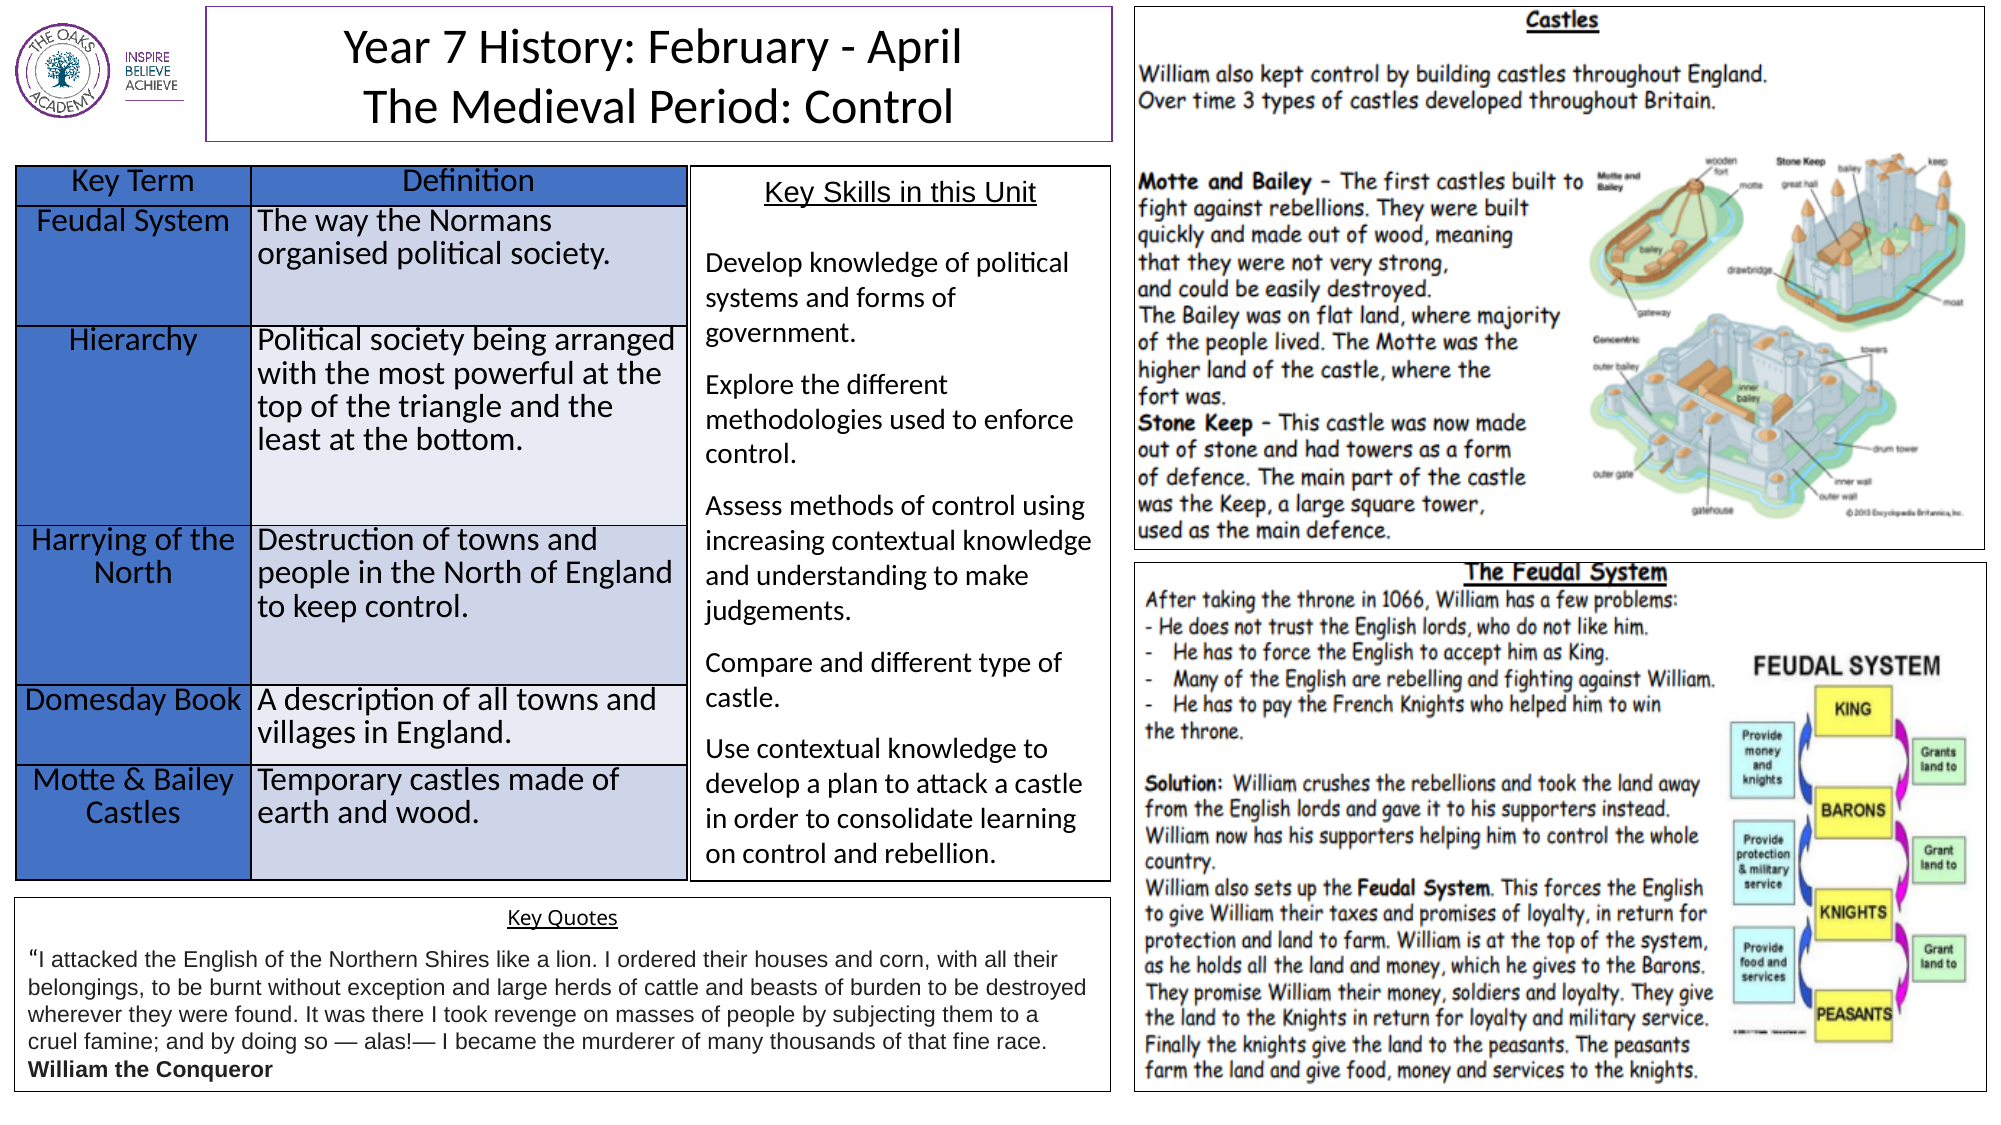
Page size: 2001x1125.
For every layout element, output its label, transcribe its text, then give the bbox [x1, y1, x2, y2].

table_cell Motte & Bailey Castles [17, 766, 250, 879]
table_cell Temporary castles made of earth and wood. [252, 766, 686, 879]
table_header Key Term [17, 167, 250, 205]
table_cell A description of all towns and villages in England. [252, 686, 686, 764]
table_cell Feudal System [17, 207, 250, 325]
table_cell Destruction of towns and people in the North of England to keep control. [252, 526, 686, 684]
picture [1133, 562, 1987, 1092]
text_box Year 7 History: February - April The Medieval Period: Control [205, 6, 1113, 142]
picture [1134, 6, 1985, 550]
text_box Key Skills in this Unit Develop knowledge of political systems and forms of government. Explore the different methodologies used to enforce control. Assess methods of control using increasing contextual knowledge and understanding to make judgements. Compare and different type of castle. Use contextual knowledge to develop a plan to attack a castle in order to consolidate learning on control and rebellion. [690, 166, 1111, 882]
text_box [13, 897, 1111, 1092]
table_header Definition [252, 167, 686, 205]
table_cell Hierarchy [17, 327, 250, 525]
table_cell Domesday Book [17, 686, 250, 764]
table_cell Harrying of the North [17, 526, 250, 684]
table_cell Political society being arranged with the most powerful at the top of the triangle and the least at the bottom. [252, 327, 686, 525]
table_cell The way the Normans organised political society. [252, 207, 686, 325]
picture [15, 23, 184, 118]
